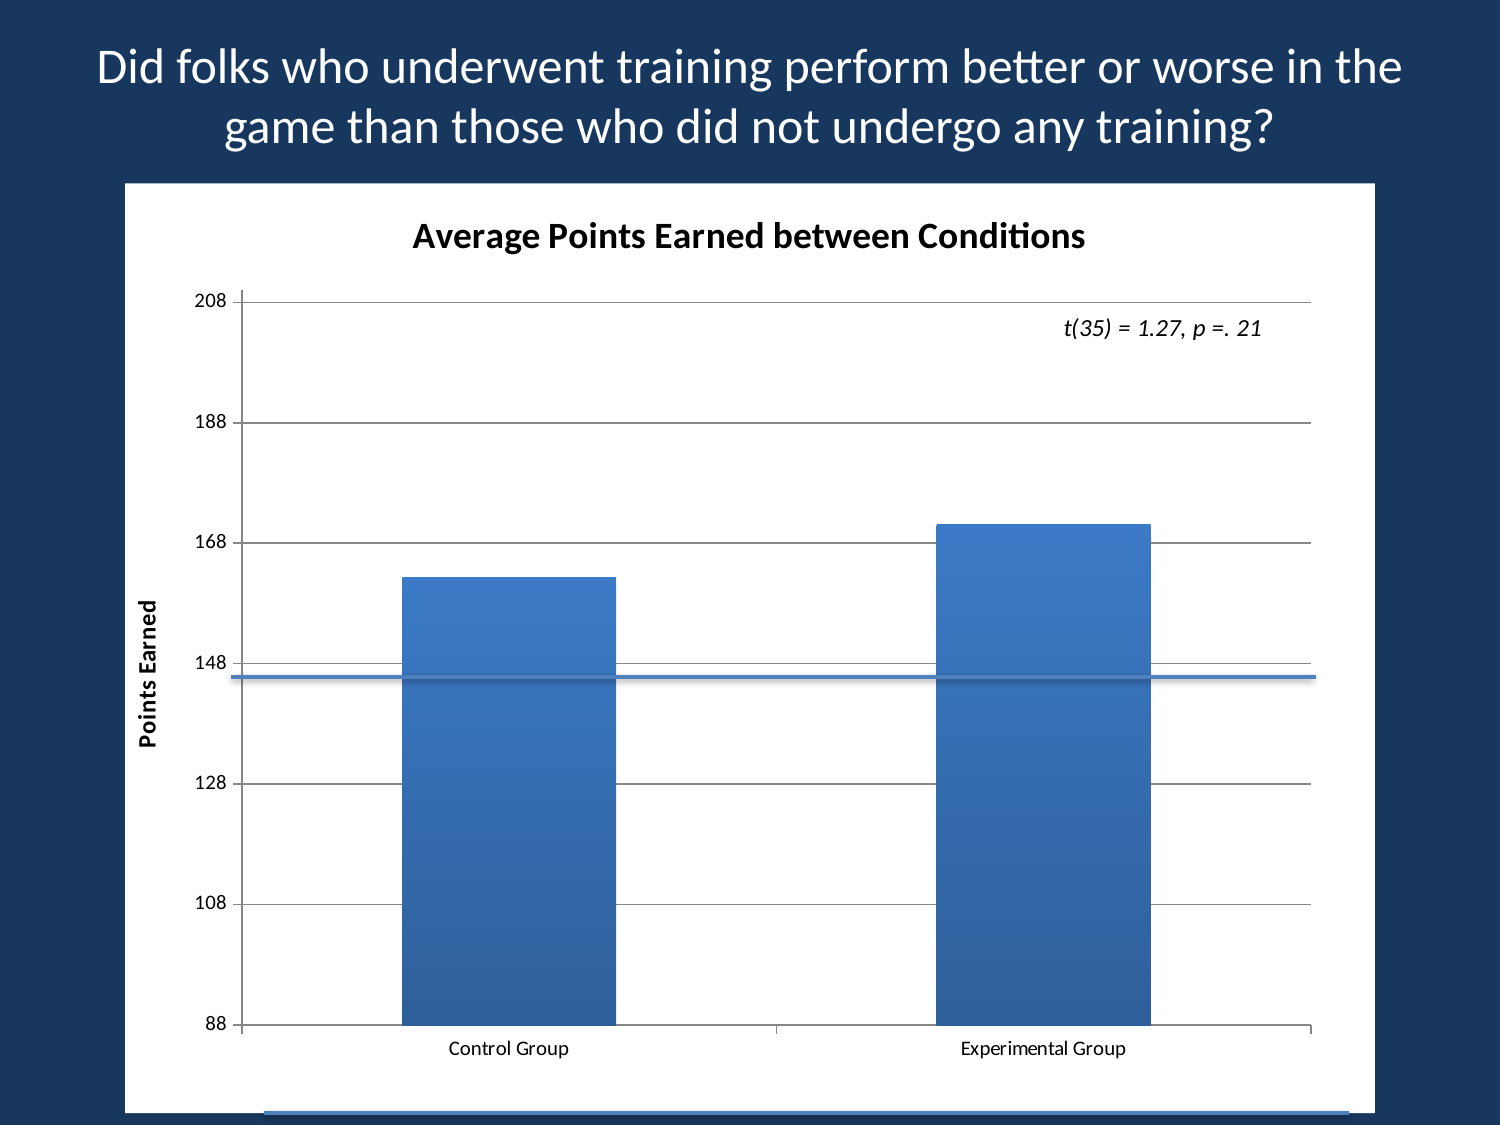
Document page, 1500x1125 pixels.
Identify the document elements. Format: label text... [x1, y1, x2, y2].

chart [124, 182, 1376, 1125]
title Did folks who underwent training perform better or worse in the game than those who did not undergo any training? [75, 0, 1425, 188]
